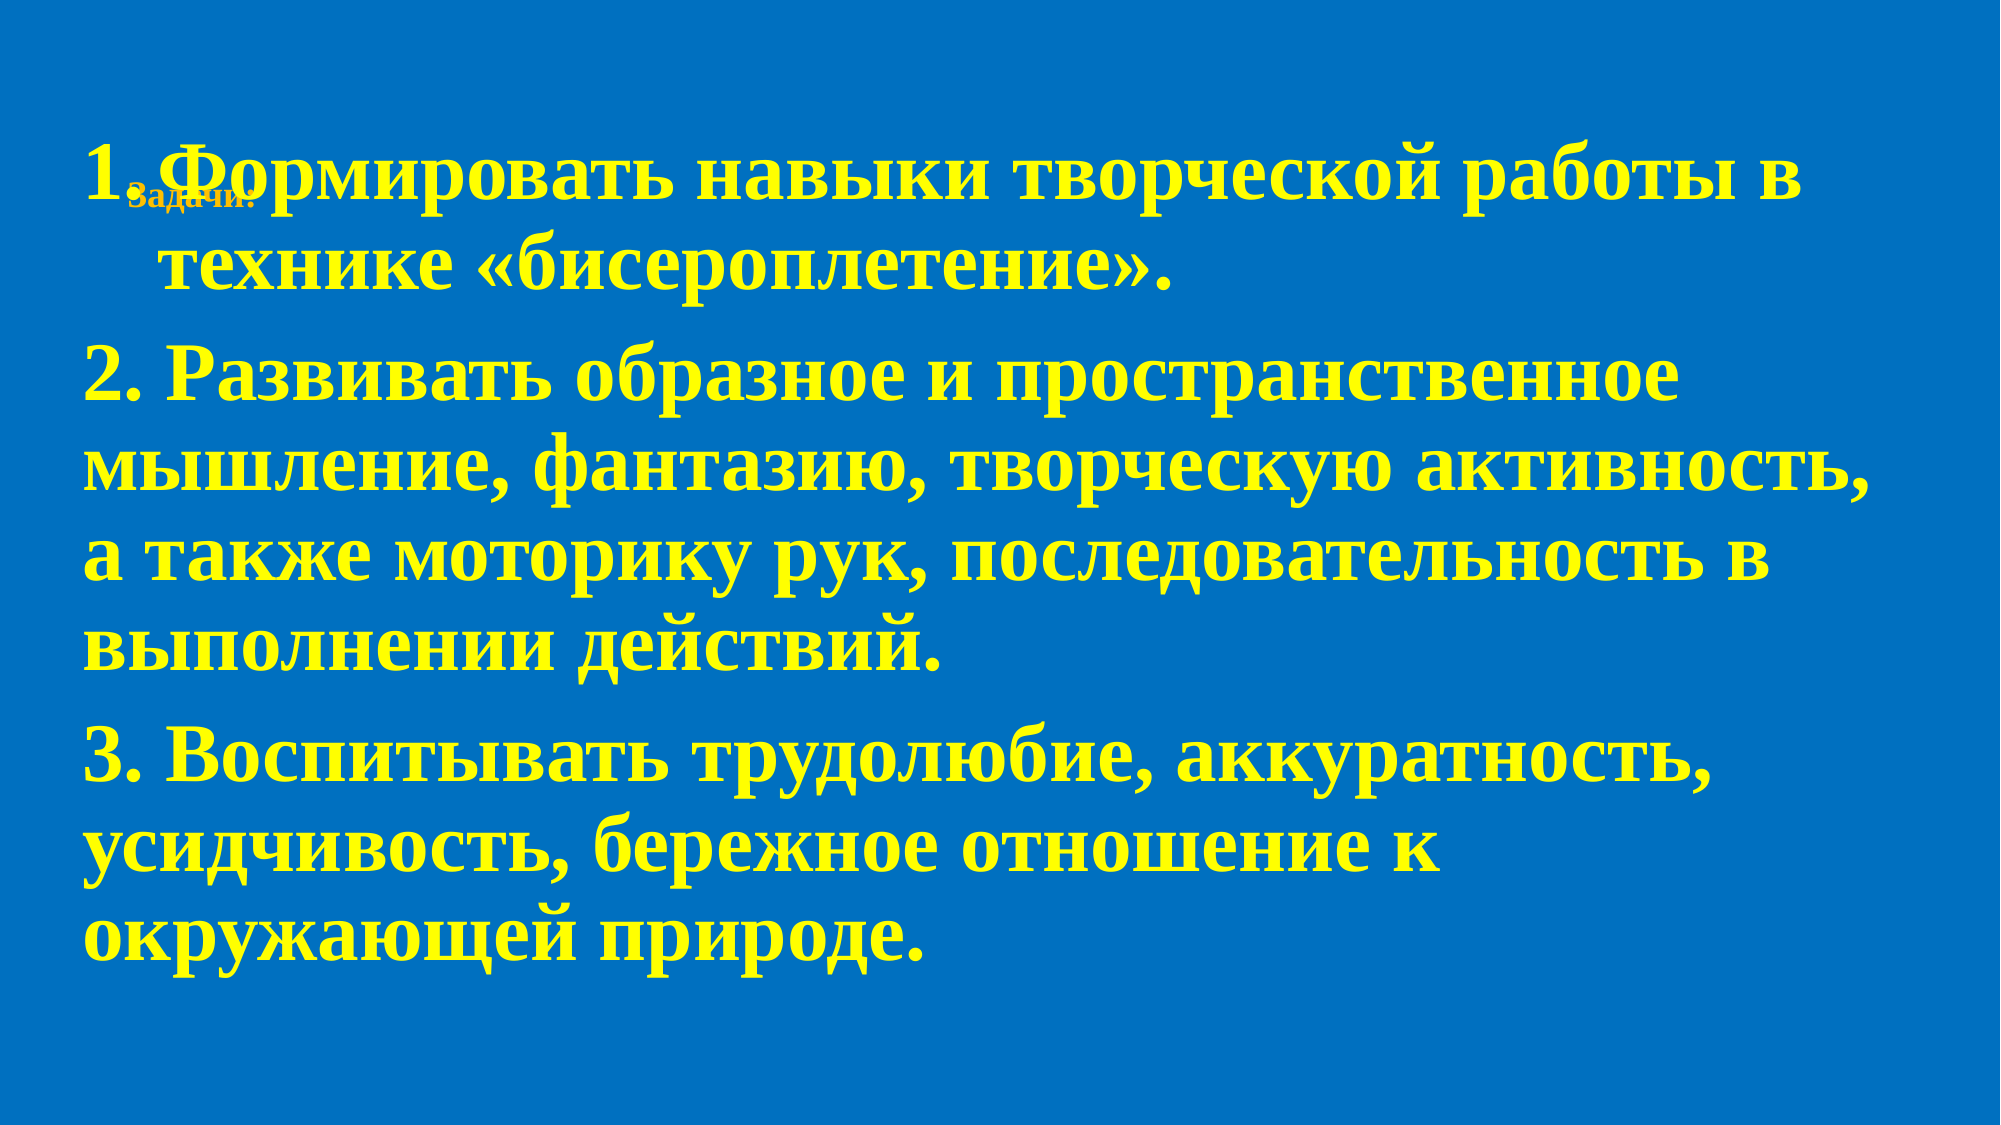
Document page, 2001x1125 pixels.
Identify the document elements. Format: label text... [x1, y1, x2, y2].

subtitle Формировать навыки творческой работы в технике «бисероплетение». 2. Развивать образное и пространственное мышление, фантазию, творческую активность, а также моторику рук, последовательность в выполнении действий. 3. Воспитывать трудолюбие, аккуратность, усидчивость, бережное отношение к окружающей природе. [67, 120, 1942, 484]
